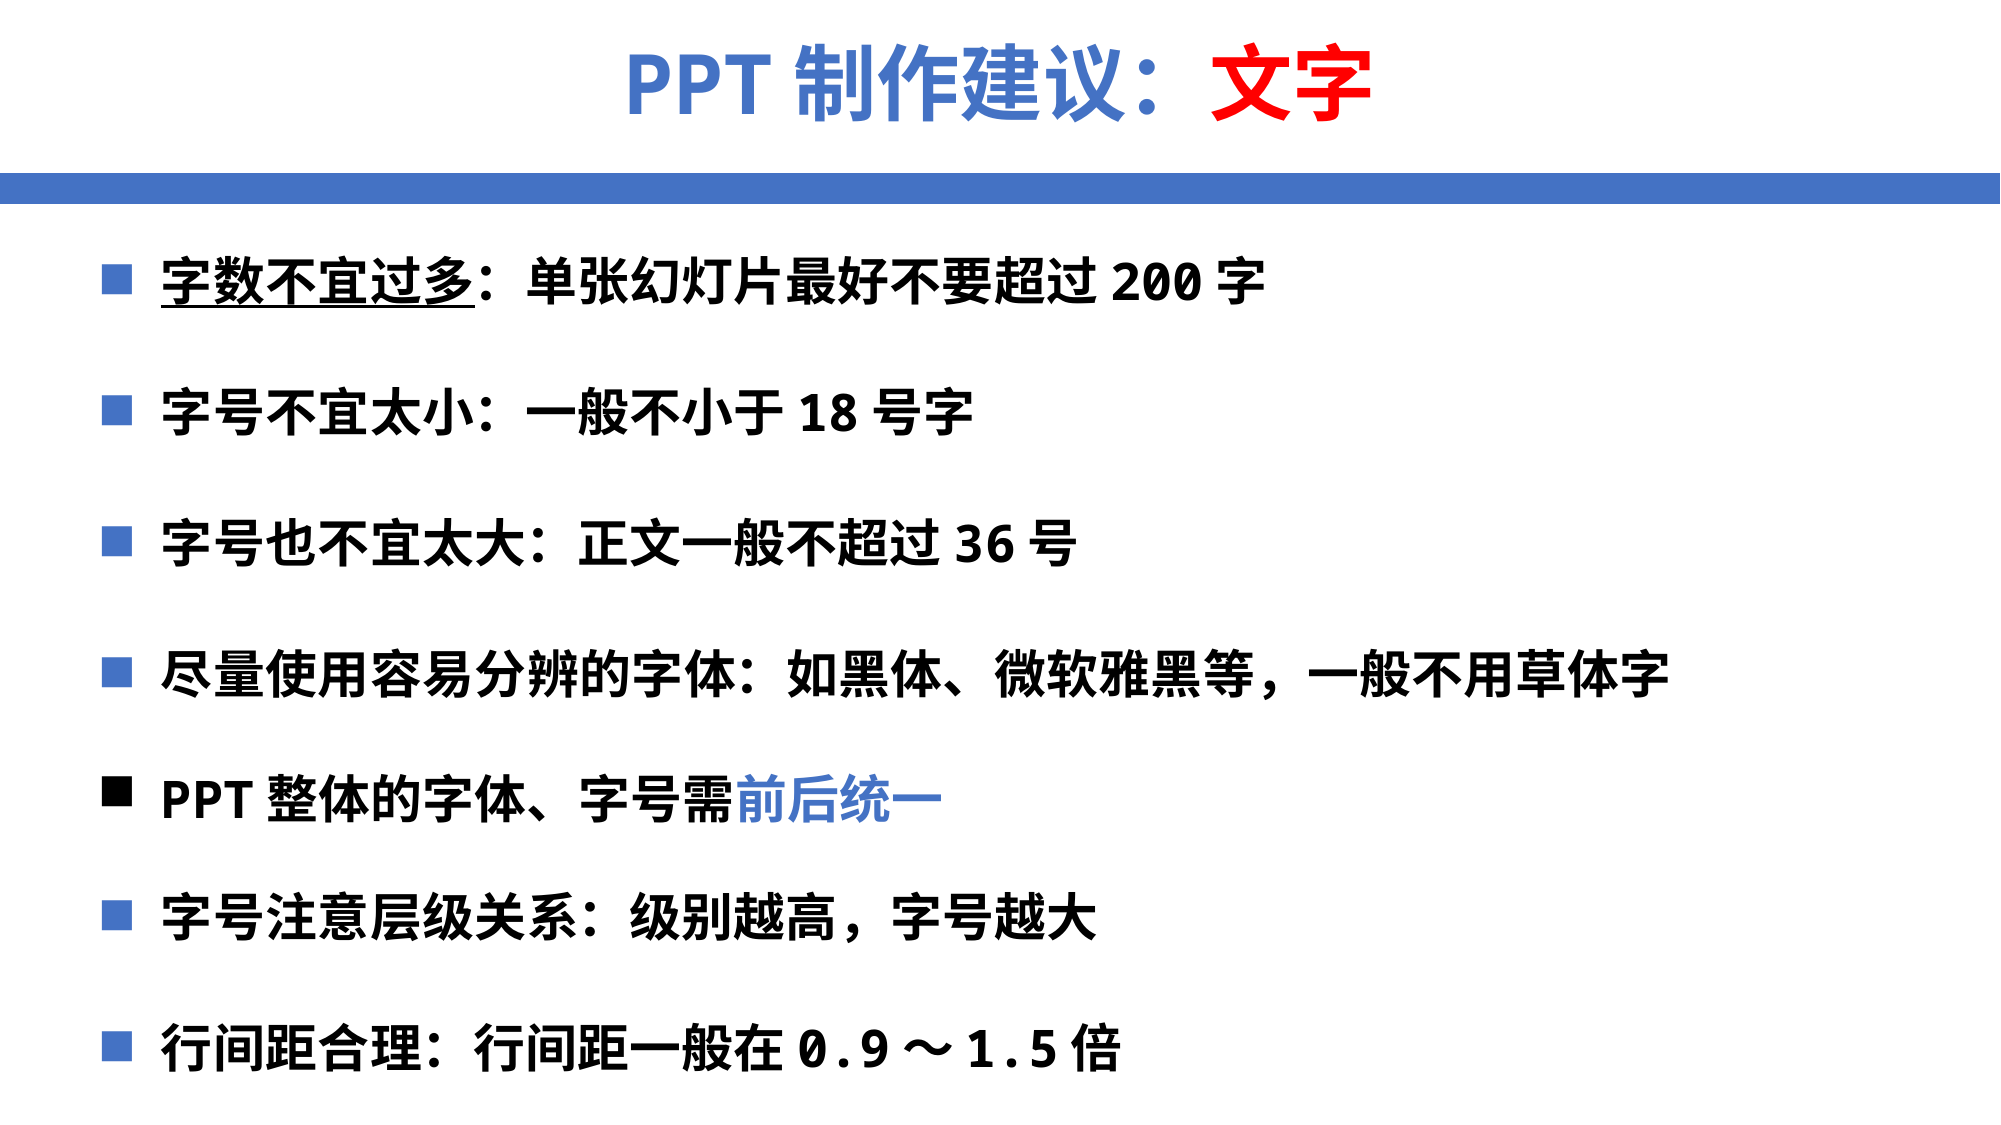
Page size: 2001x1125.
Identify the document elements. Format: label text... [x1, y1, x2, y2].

list 字数不宜过多：单张幻灯片最好不要超过200字 字号不宜太小：一般不小于18号字 字号也不宜太大：正文一般不超过36号 尽量使用容易分辨的字体：如黑体、微软雅黑等，一般不用草体字 PPT整体的字体、字号需前后统一 字号注意层级关系：级别越高，字号越大 行间距合理：行间距一般在0.9～1.5倍 [82, 204, 1918, 1100]
title PPT制作建议：文字 [0, 0, 2000, 173]
text_box [0, 173, 2000, 204]
